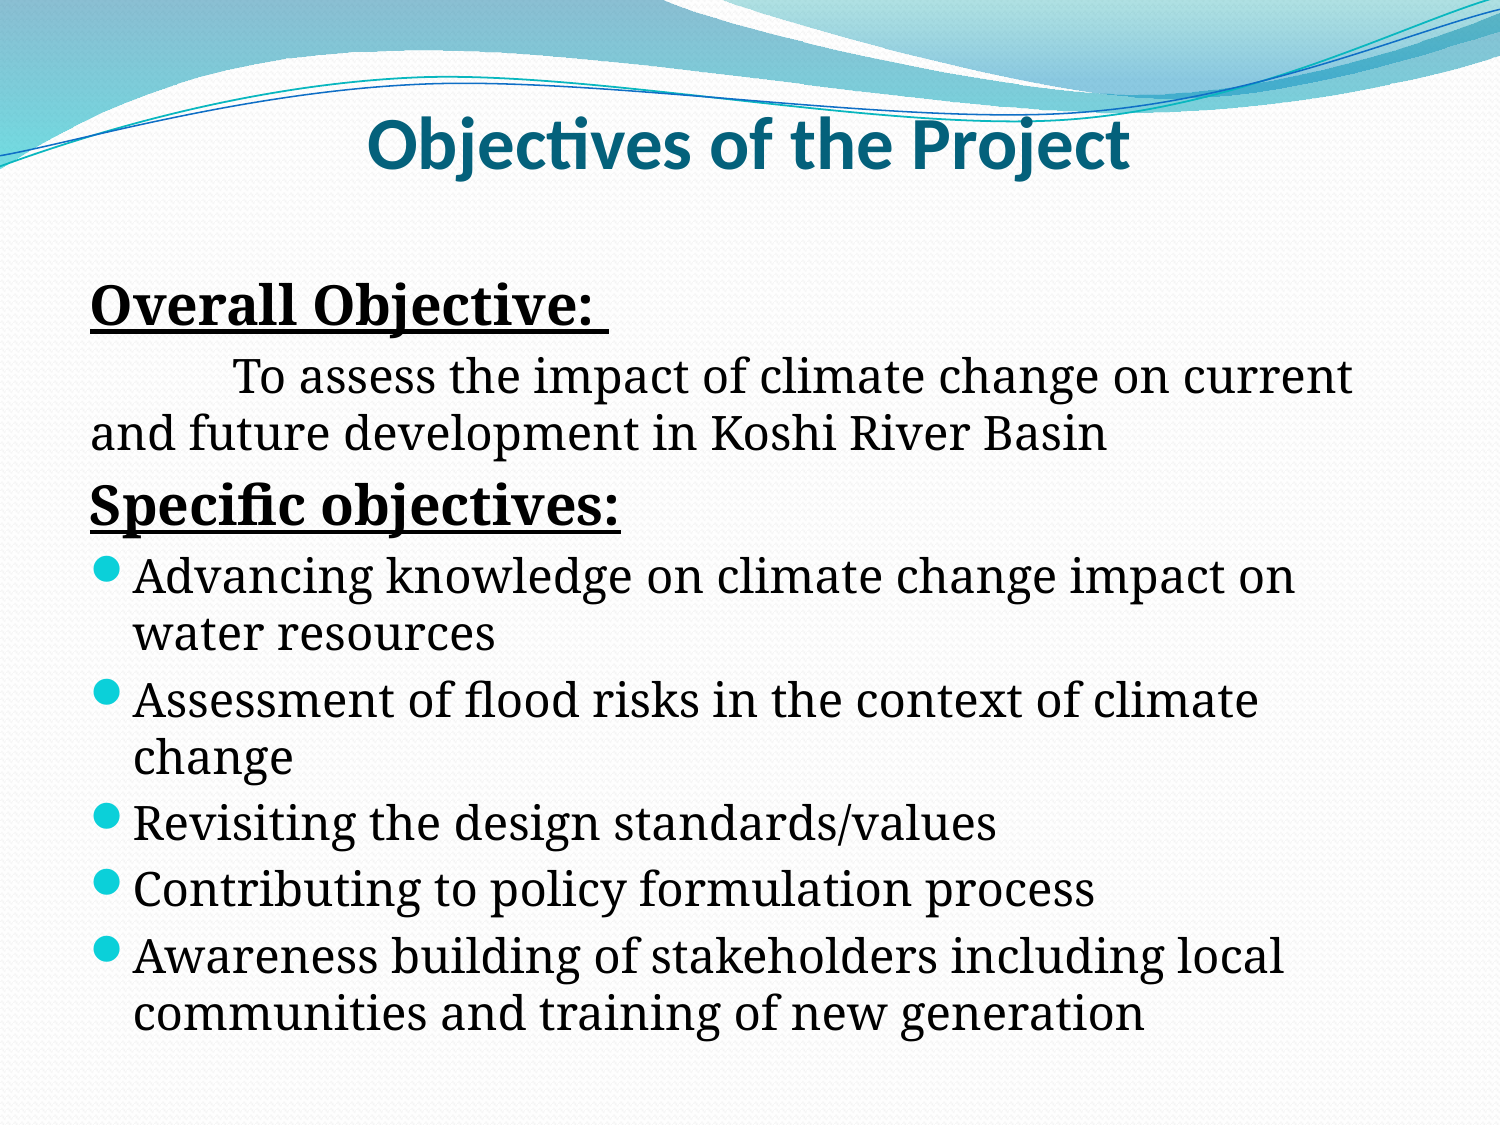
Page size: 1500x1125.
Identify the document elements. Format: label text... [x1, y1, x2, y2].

title Objectives of the Project [75, 87, 1425, 185]
list Overall Objective: To assess the impact of climate change on current and future development in Koshi River Basin Specific objectives: Advancing knowledge on climate change impact on water resources Assessment of flood risks in the context of climate change Revisiting the design standards/values Contributing to policy formulation process Awareness building of stakeholders including local communities and training of new generation [75, 262, 1425, 1050]
